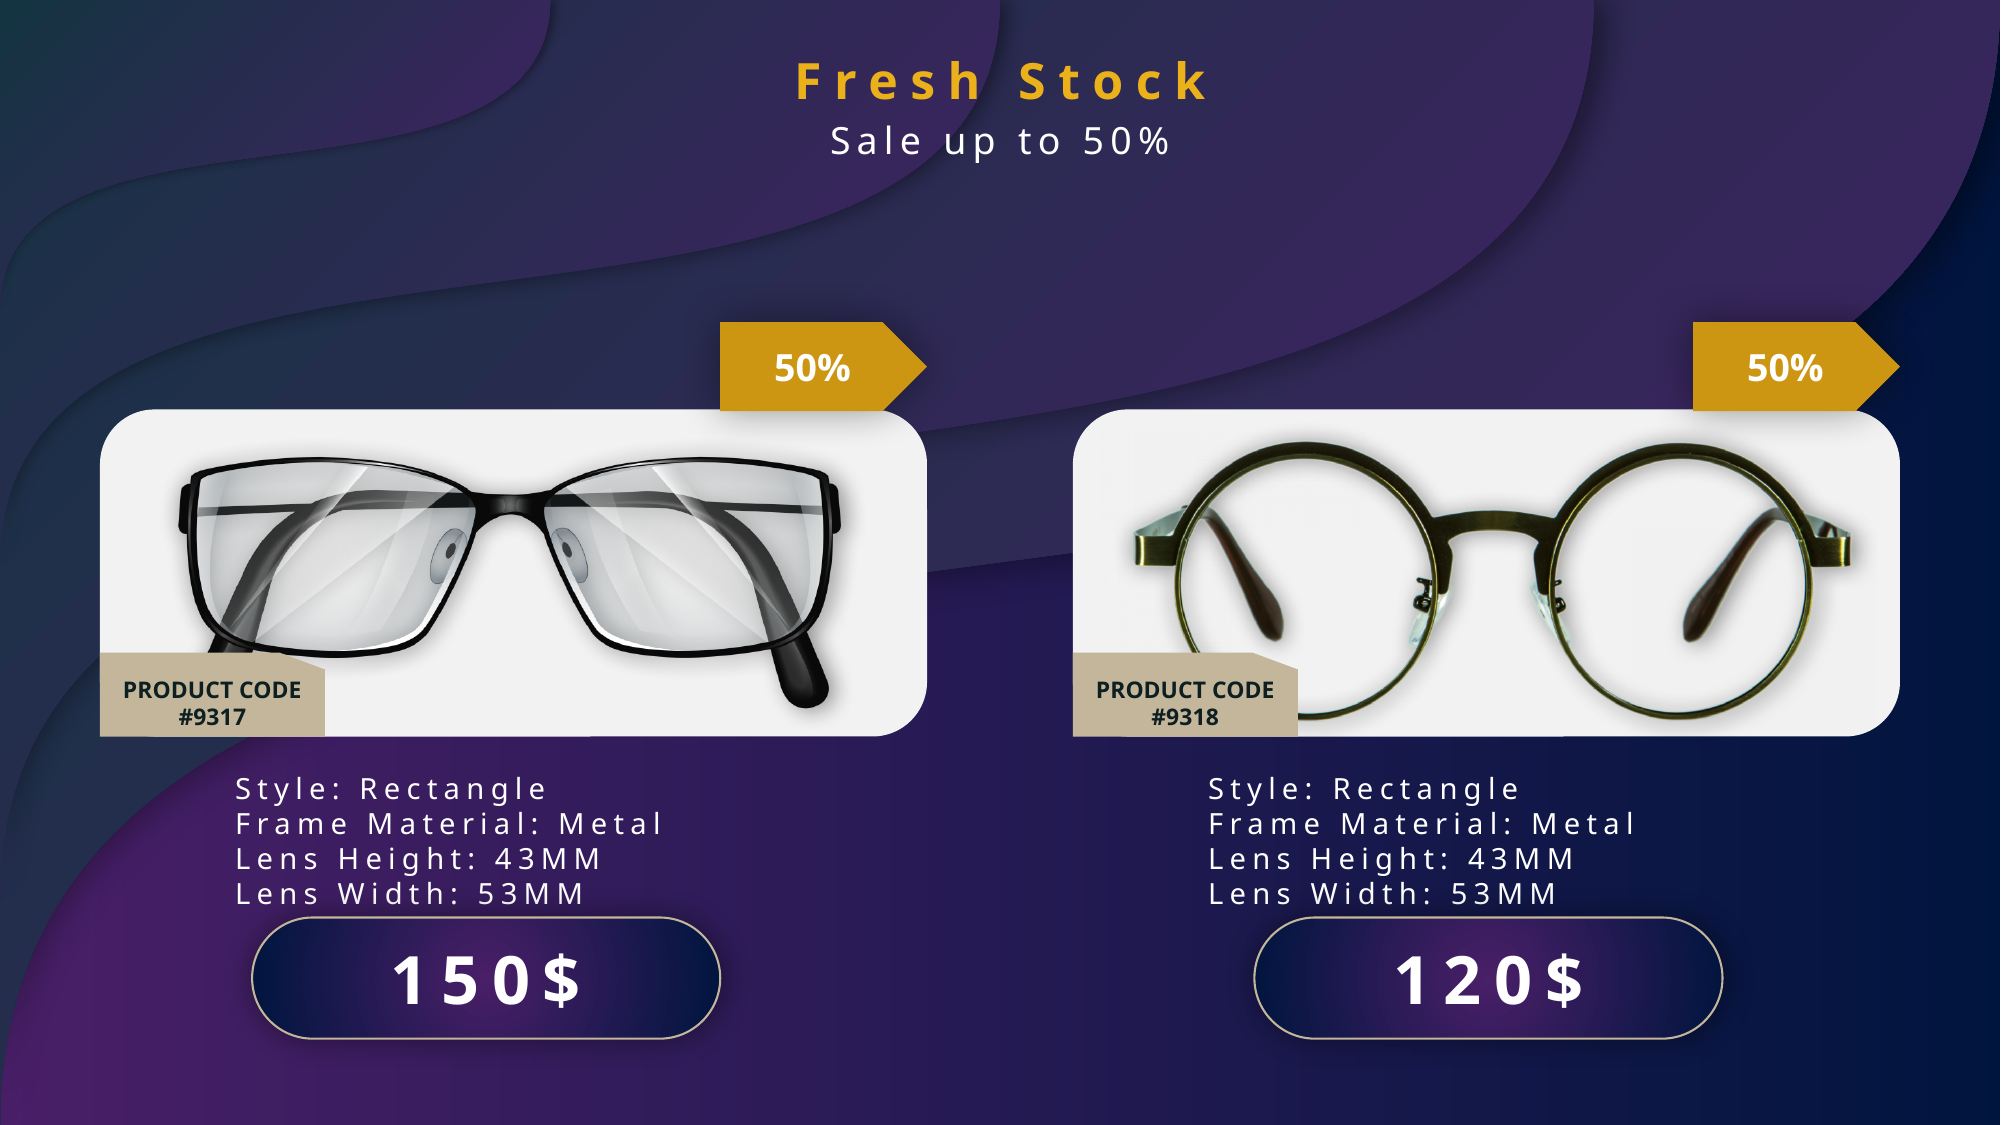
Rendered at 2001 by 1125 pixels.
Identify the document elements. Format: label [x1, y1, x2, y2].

text_box [0, 0, 2000, 1125]
picture [156, 432, 871, 714]
picture [1099, 432, 1878, 731]
